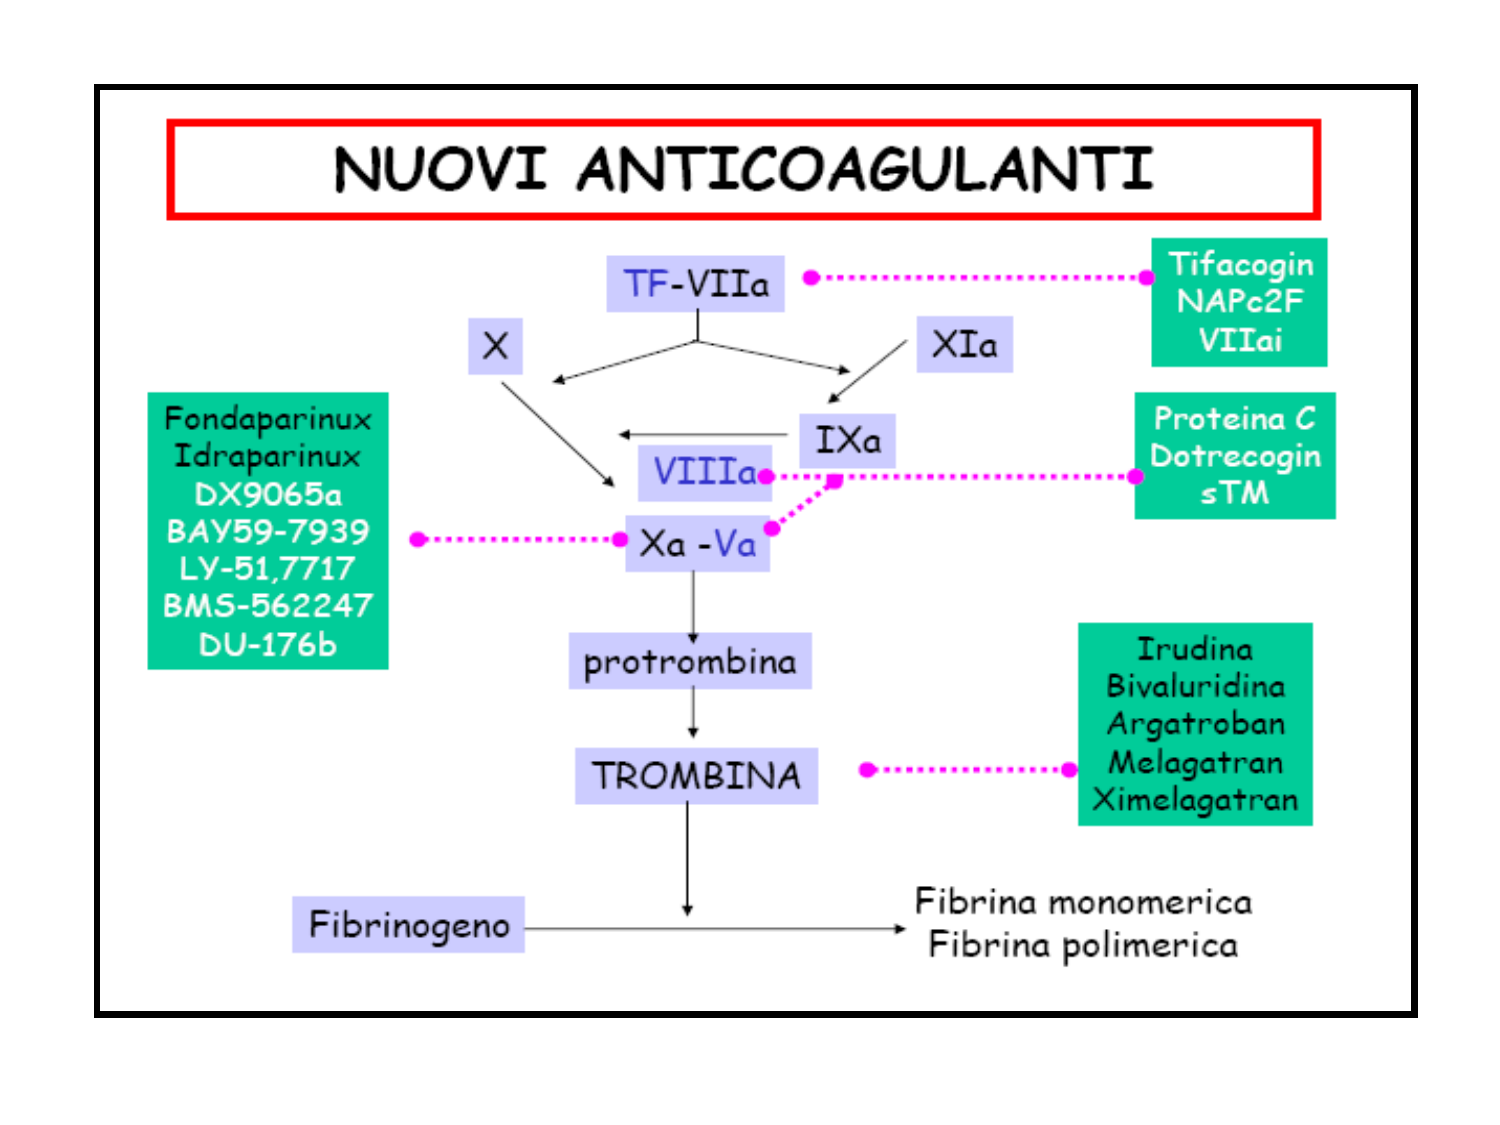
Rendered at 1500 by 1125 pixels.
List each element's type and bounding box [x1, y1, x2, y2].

picture [100, 89, 1412, 1012]
